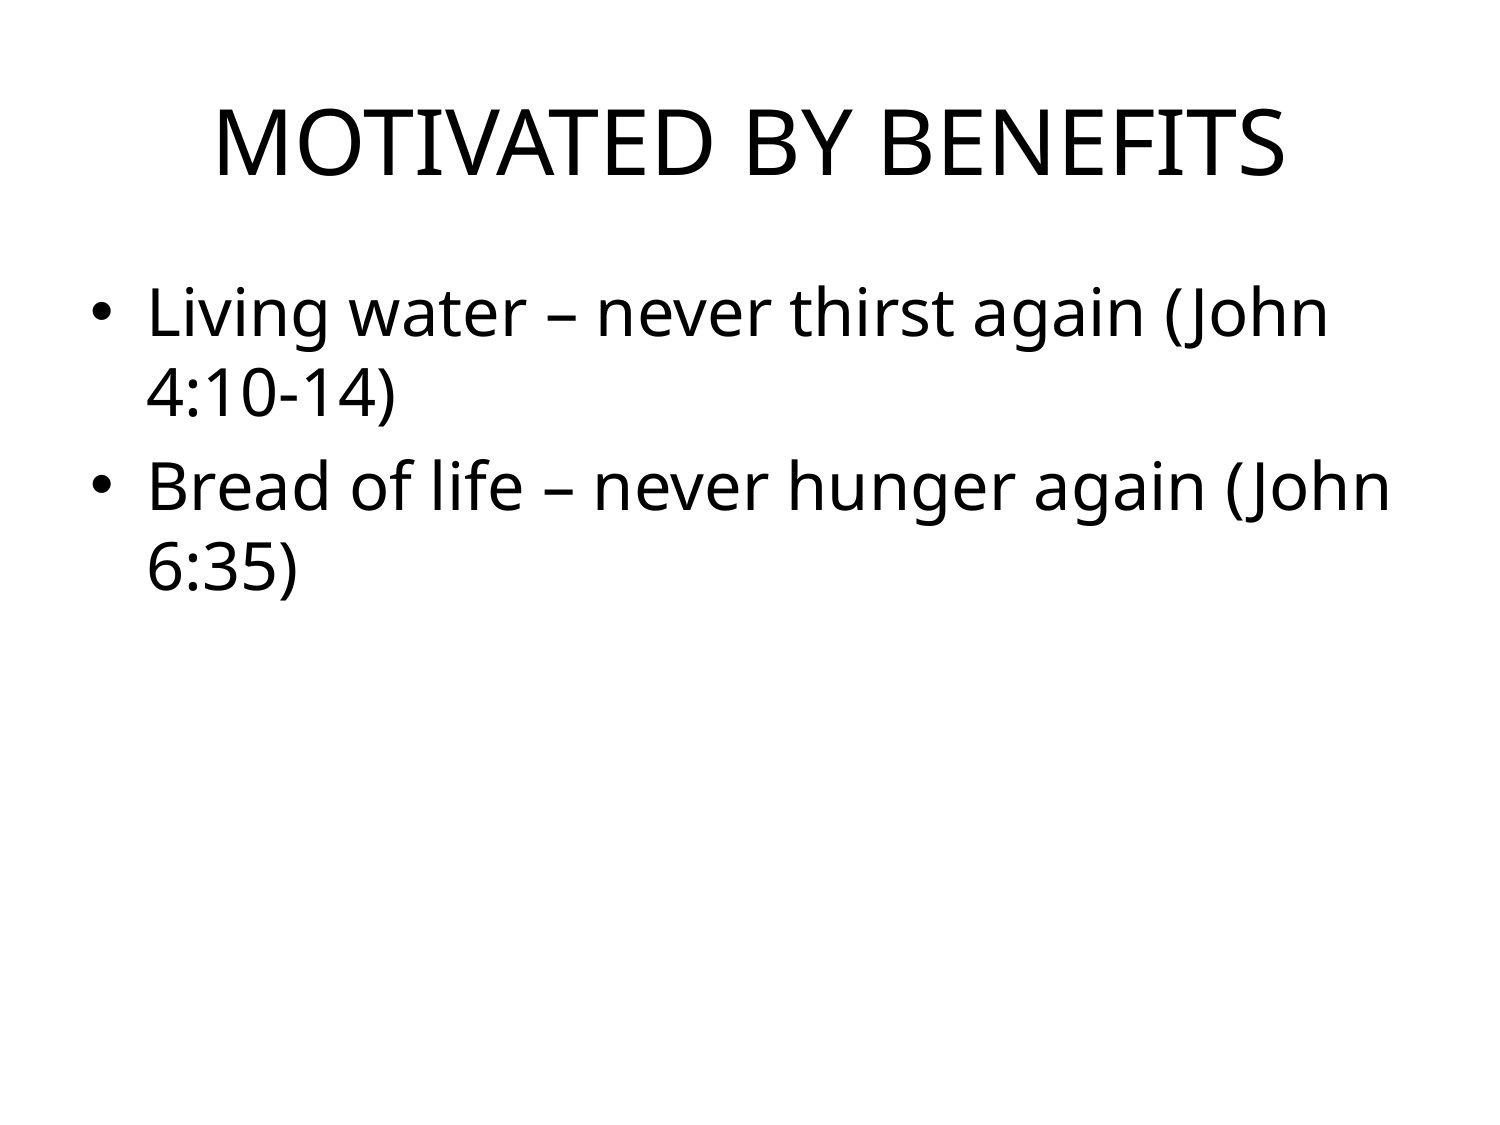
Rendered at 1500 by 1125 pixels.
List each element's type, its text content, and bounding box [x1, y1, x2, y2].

list Living water – never thirst again (John 4:10-14) Bread of life – never hunger again (John 6:35) [75, 262, 1425, 1005]
title MOTIVATED BY BENEFITS [75, 45, 1425, 233]
